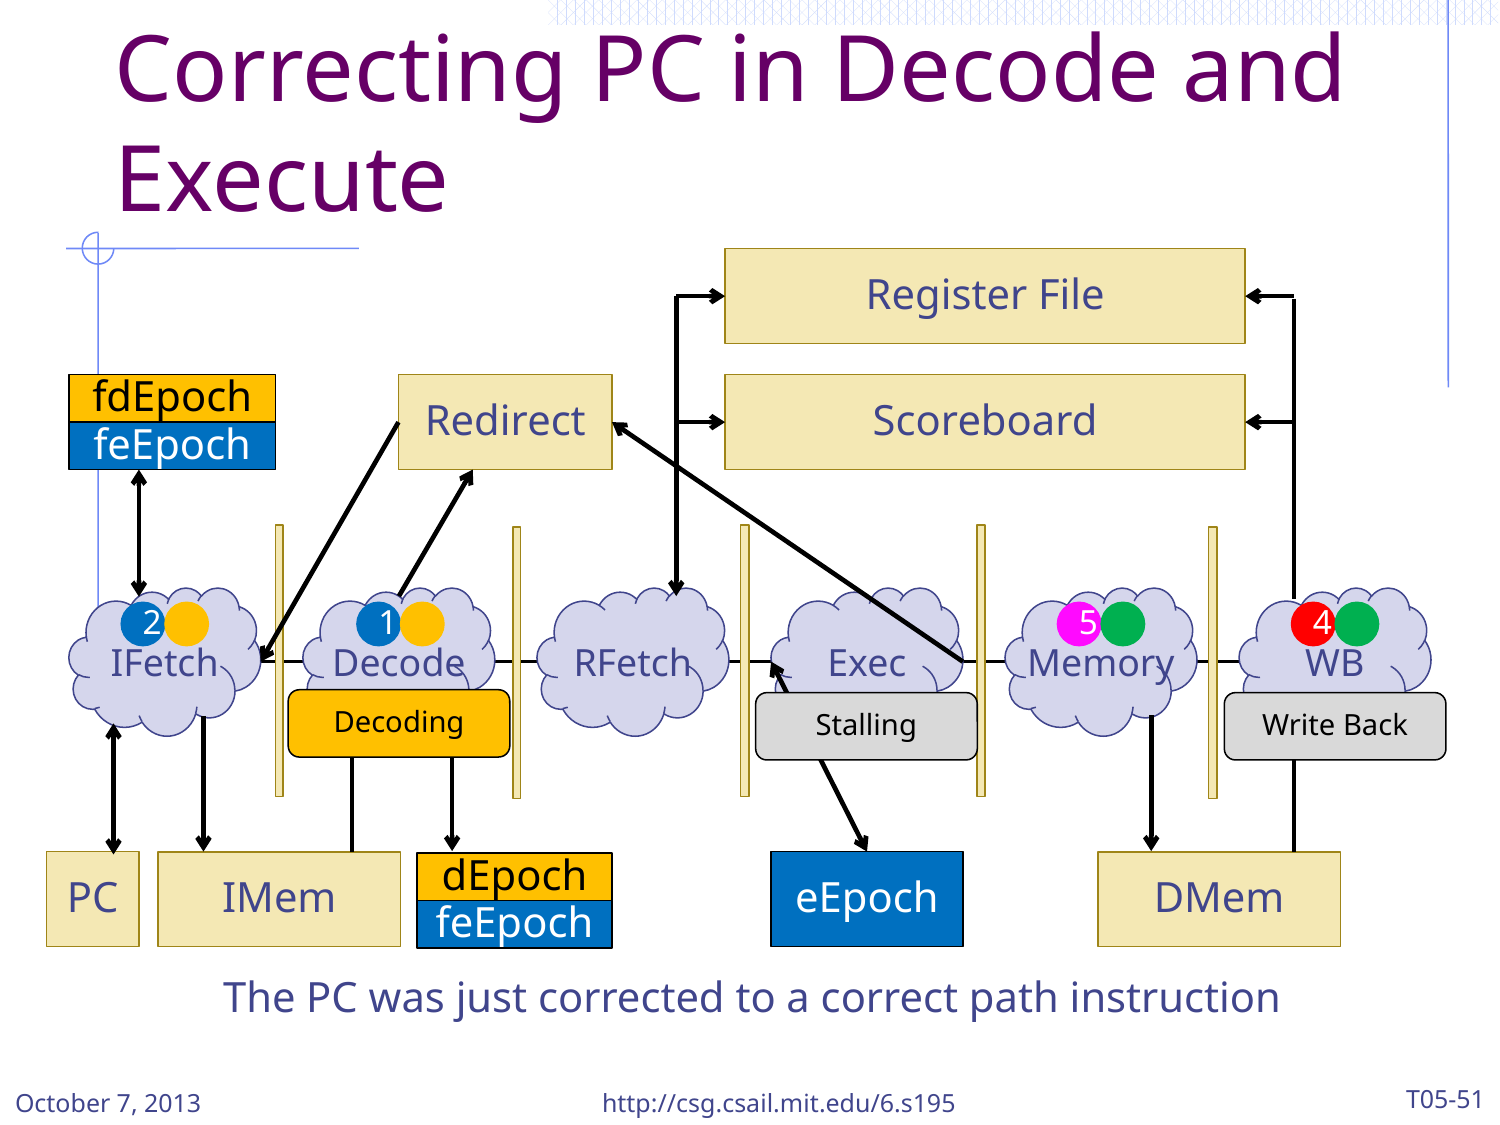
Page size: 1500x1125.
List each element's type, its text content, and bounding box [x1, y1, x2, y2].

footer http://csg.csail.mit.edu/6.s195 [508, 1049, 1051, 1125]
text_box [398, 469, 474, 597]
slide_number T05-51 [1187, 1049, 1500, 1125]
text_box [46, 248, 1454, 948]
text_box The PC was just corrected to a correct path instruction [208, 968, 1446, 1029]
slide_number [0, 1049, 313, 1125]
title Correcting PC in Decode and Execute [99, 49, 1376, 238]
